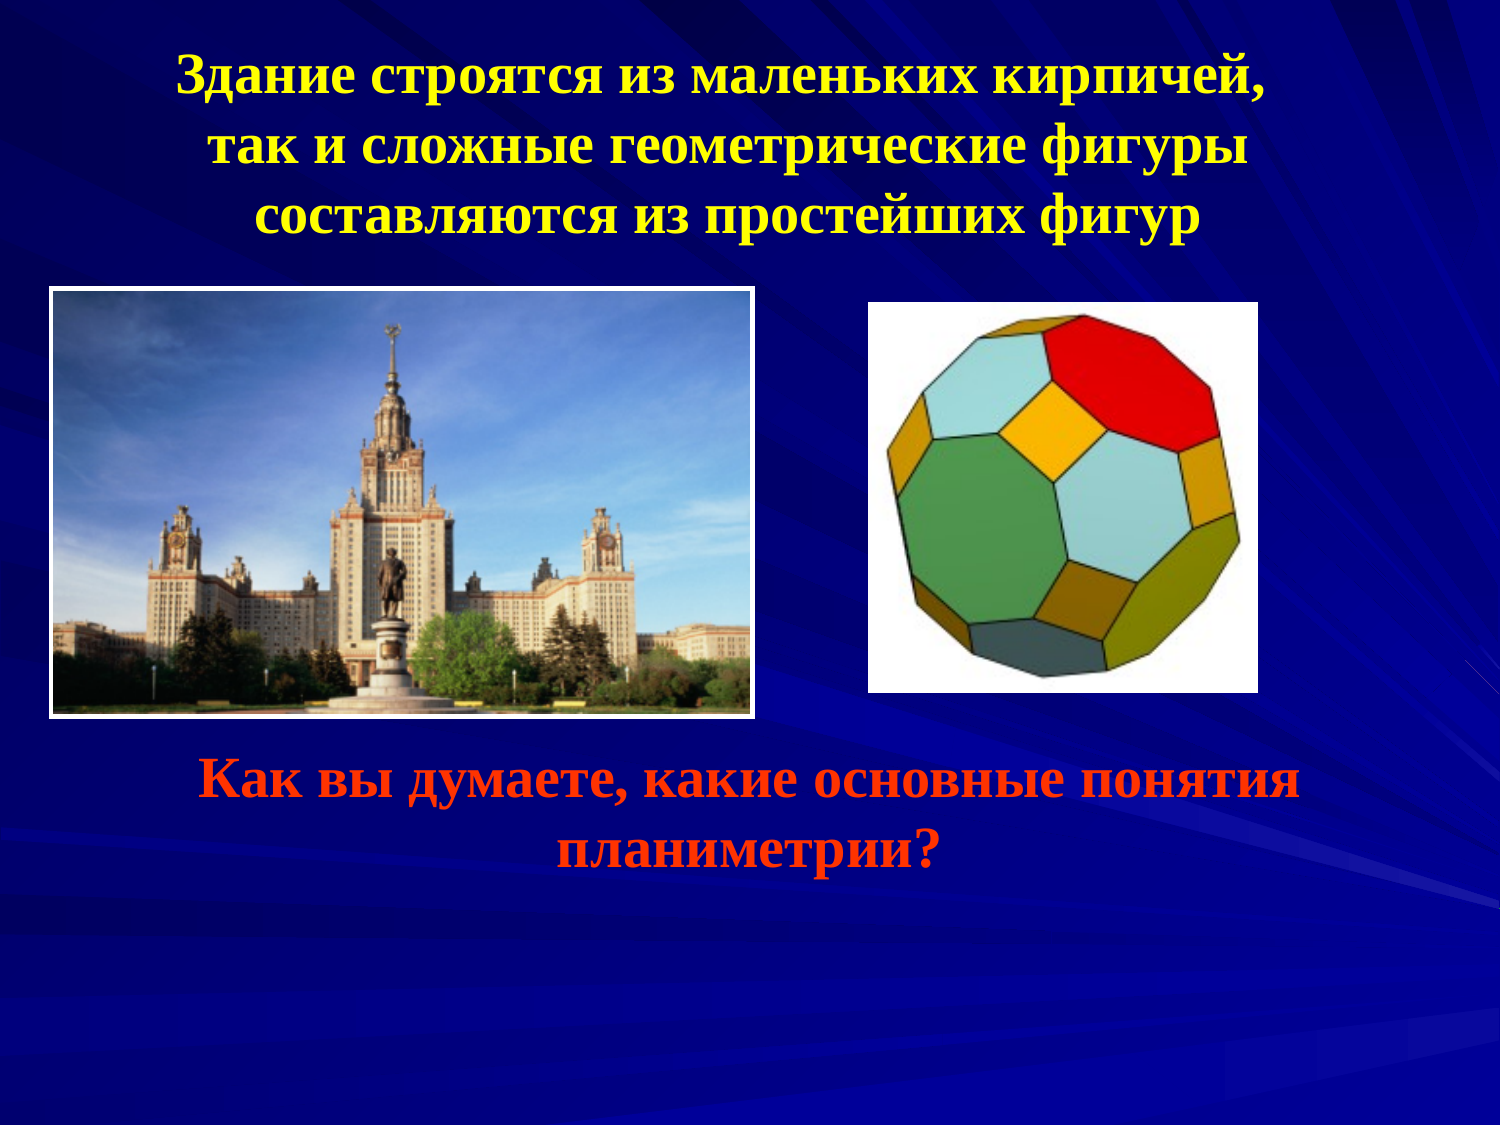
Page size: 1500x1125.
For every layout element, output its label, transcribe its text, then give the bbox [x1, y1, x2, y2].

picture [867, 302, 1259, 693]
text_box Здание строятся из маленьких кирпичей, так и сложные геометрические фигуры составляются из простейших фигур [53, 0, 1404, 281]
text_box Как вы думаете, какие основные понятия планиметрии? [74, 668, 1425, 950]
picture [52, 290, 751, 715]
